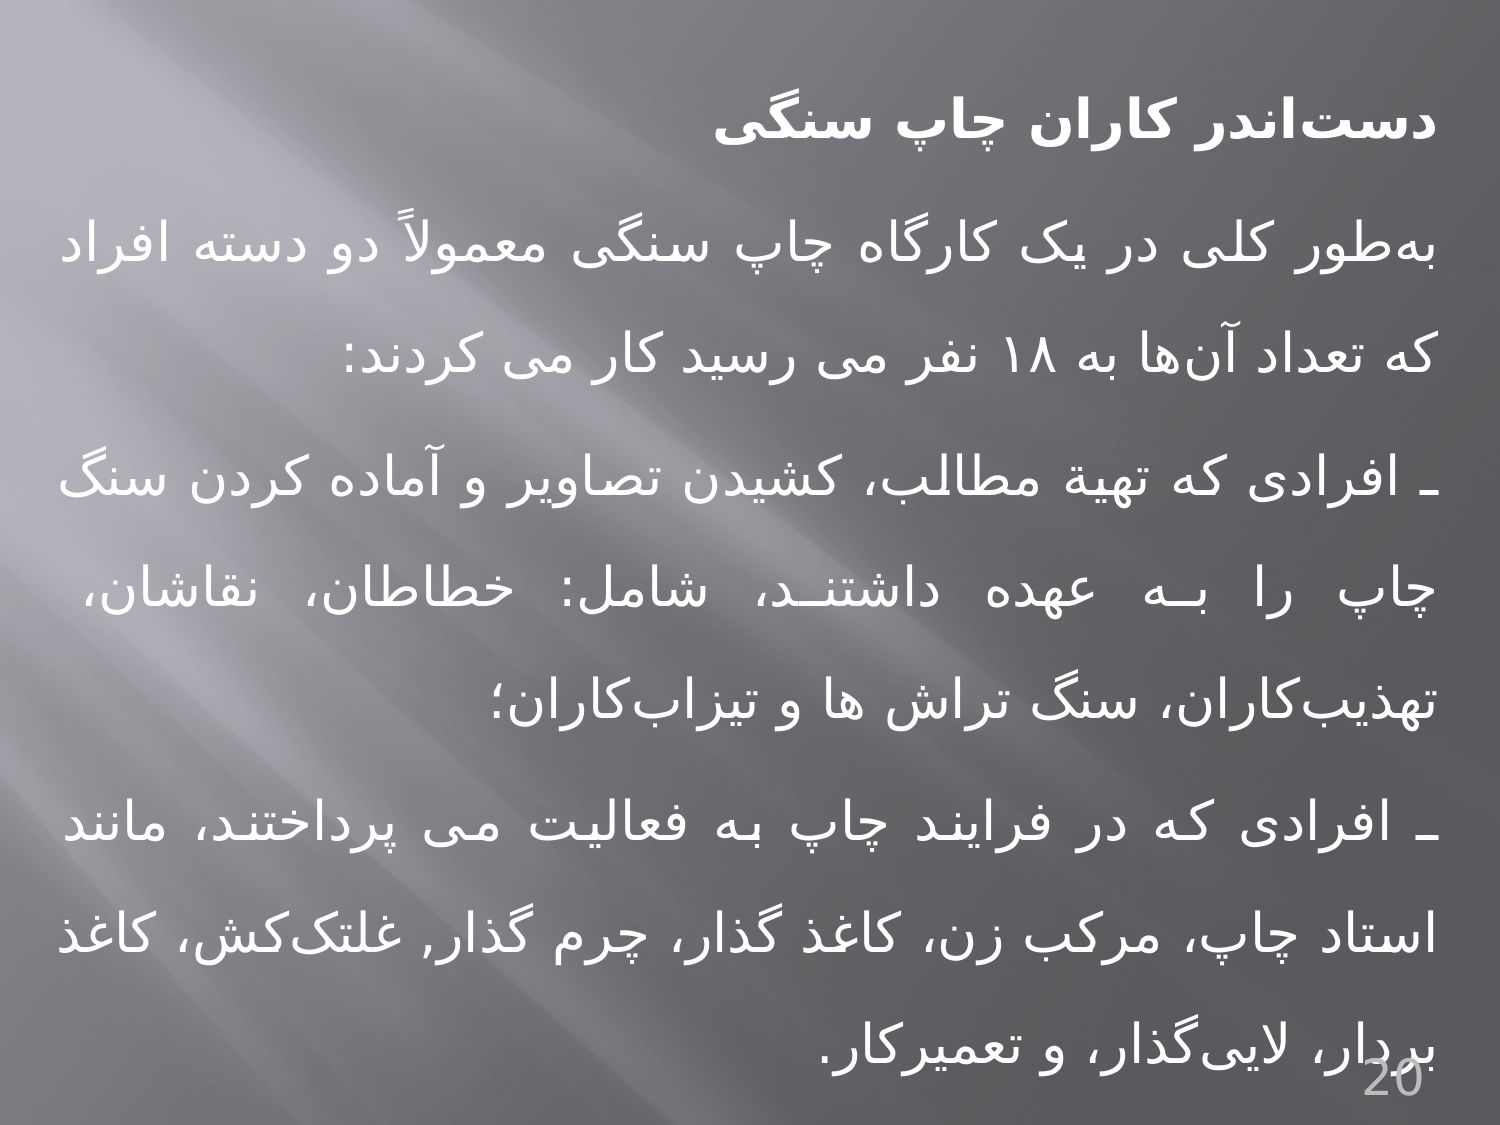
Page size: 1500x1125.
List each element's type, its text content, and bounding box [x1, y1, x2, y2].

list دست‌اندر کاران چاپ سنگی به‌طور کلی در یک کارگاه چاپ سنگی معمولاً دو دسته افراد که تعداد آن‌ها به ۱۸ نفر می رسید کار می کردند: ـ افرادی که تهیة مطالب، کشیدن تصاویر و آماده کردن سنگ چاپ را به عهده داشتند، شامل: خطاطان، نقاشان، تهذیب‌کاران، سنگ تراش ها و تیزاب‌کاران؛ ـ افرادی که در فرایند چاپ به فعالیت می پرداختند، مانند استاد چاپ، مرکب زن، کاغذ گذار، چرم ‌گذار, غلتک‌کش، کاغذ بردار، لایی‌گذار، و تعمیرکار. [41, 30, 1471, 1083]
slide_number 20 [1299, 1052, 1425, 1113]
